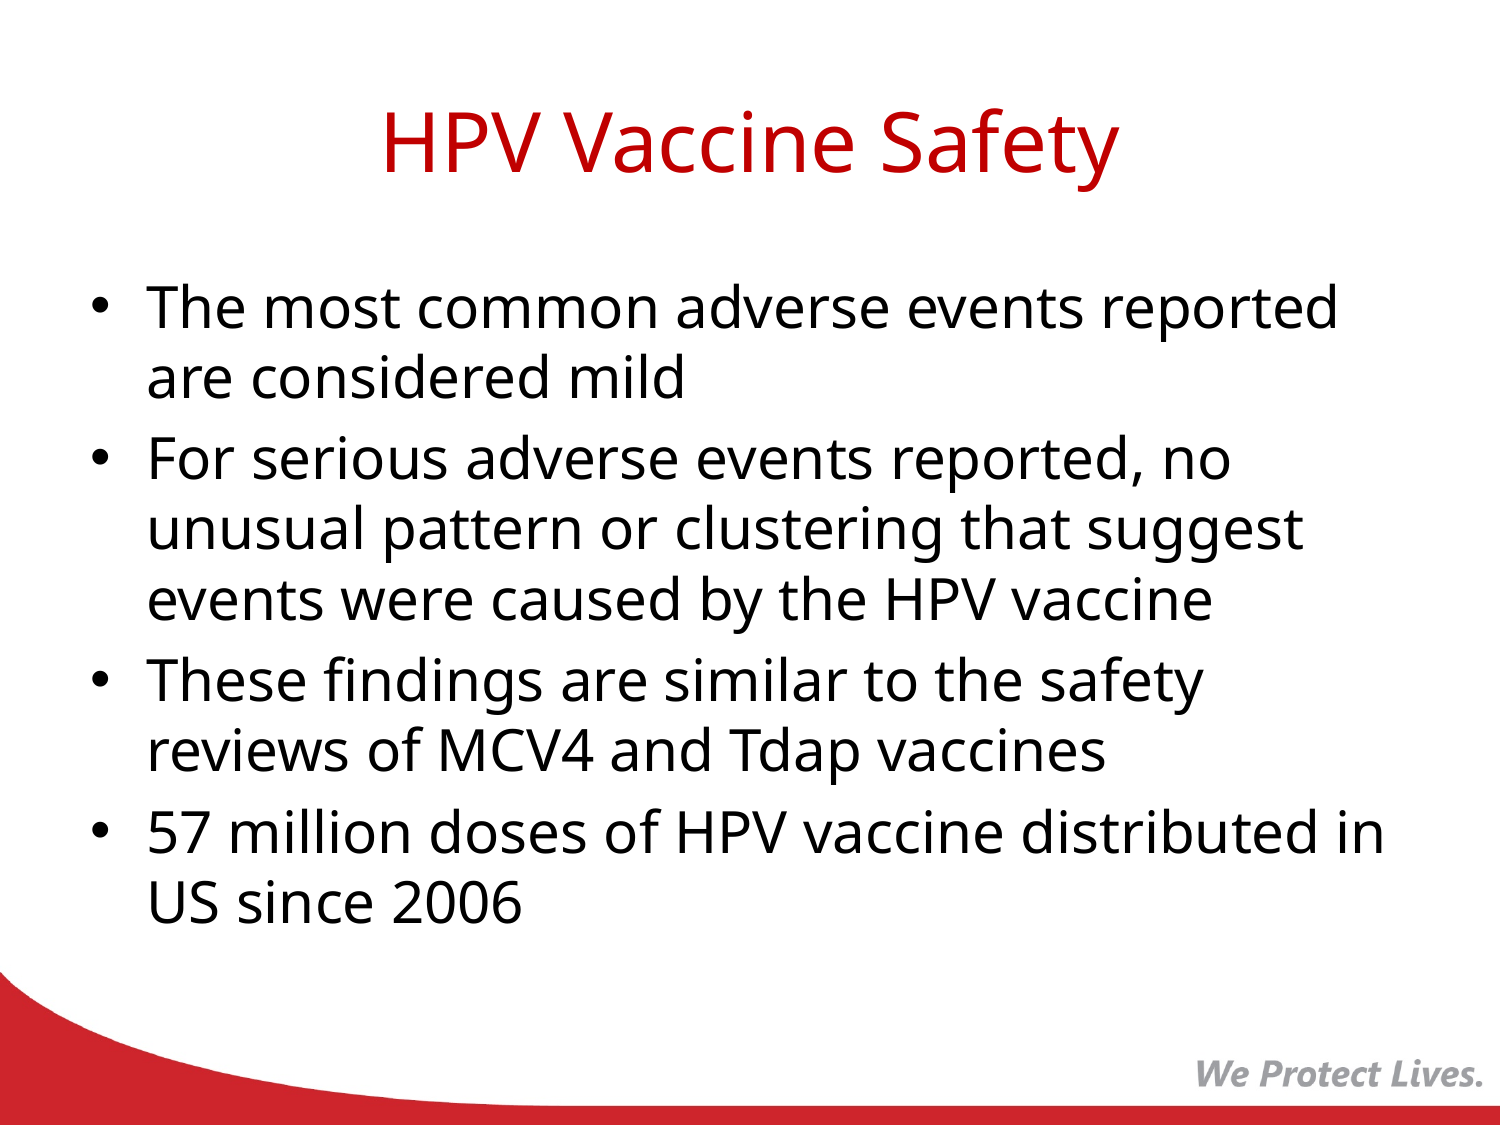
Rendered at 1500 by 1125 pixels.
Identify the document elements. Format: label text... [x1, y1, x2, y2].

list The most common adverse events reported are considered mild For serious adverse events reported, no unusual pattern or clustering that suggest events were caused by the HPV vaccine These findings are similar to the safety reviews of MCV4 and Tdap vaccines 57 million doses of HPV vaccine distributed in US since 2006 [75, 262, 1425, 950]
picture [0, 0, 1500, 1125]
title HPV Vaccine Safety [75, 45, 1425, 233]
